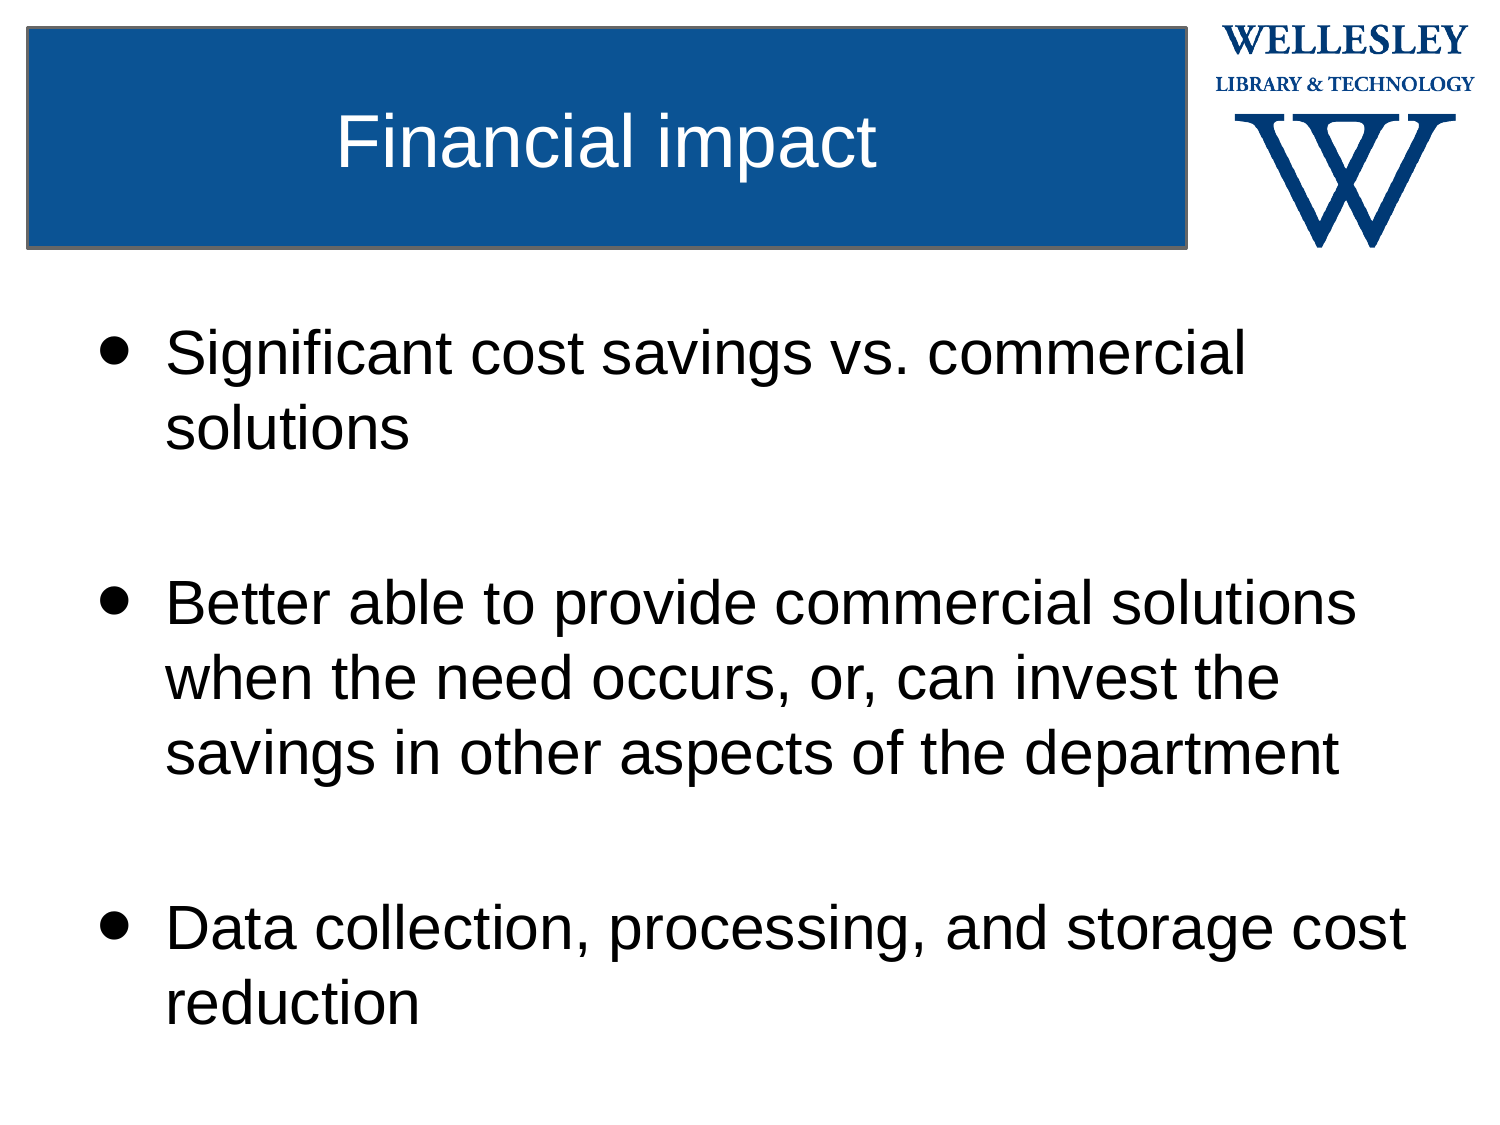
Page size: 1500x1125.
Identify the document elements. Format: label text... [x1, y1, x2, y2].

text_box [1215, 24, 1475, 248]
text_box Financial impact [27, 27, 1187, 248]
list Significant cost savings vs. commercial solutions Better able to provide commercial solutions when the need occurs, or, can invest the savings in other aspects of the department Data collection, processing, and storage cost reduction [75, 297, 1425, 1078]
